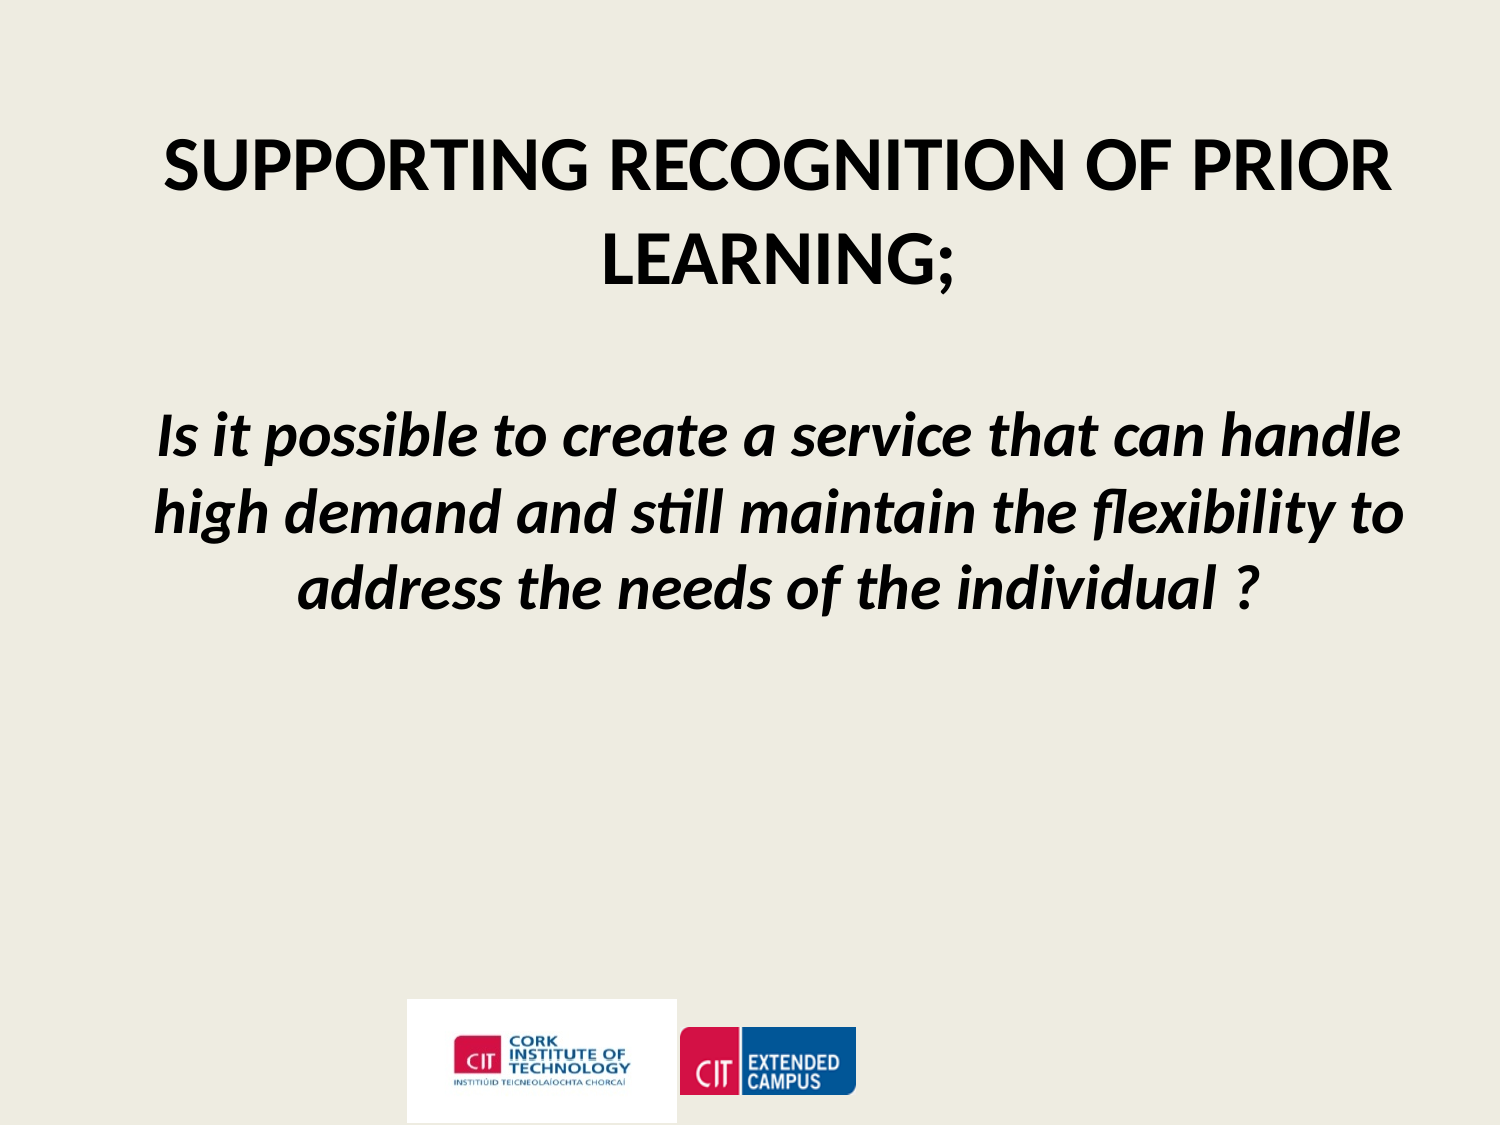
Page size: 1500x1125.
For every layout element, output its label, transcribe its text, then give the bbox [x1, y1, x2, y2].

picture [407, 999, 677, 1124]
title SUPPORTING RECOGNITION OF PRIOR LEARNING; Is it possible to create a service that can handle high demand and still maintain the flexibility to address the needs of the individual ? [112, 78, 1447, 657]
picture [679, 1027, 857, 1095]
